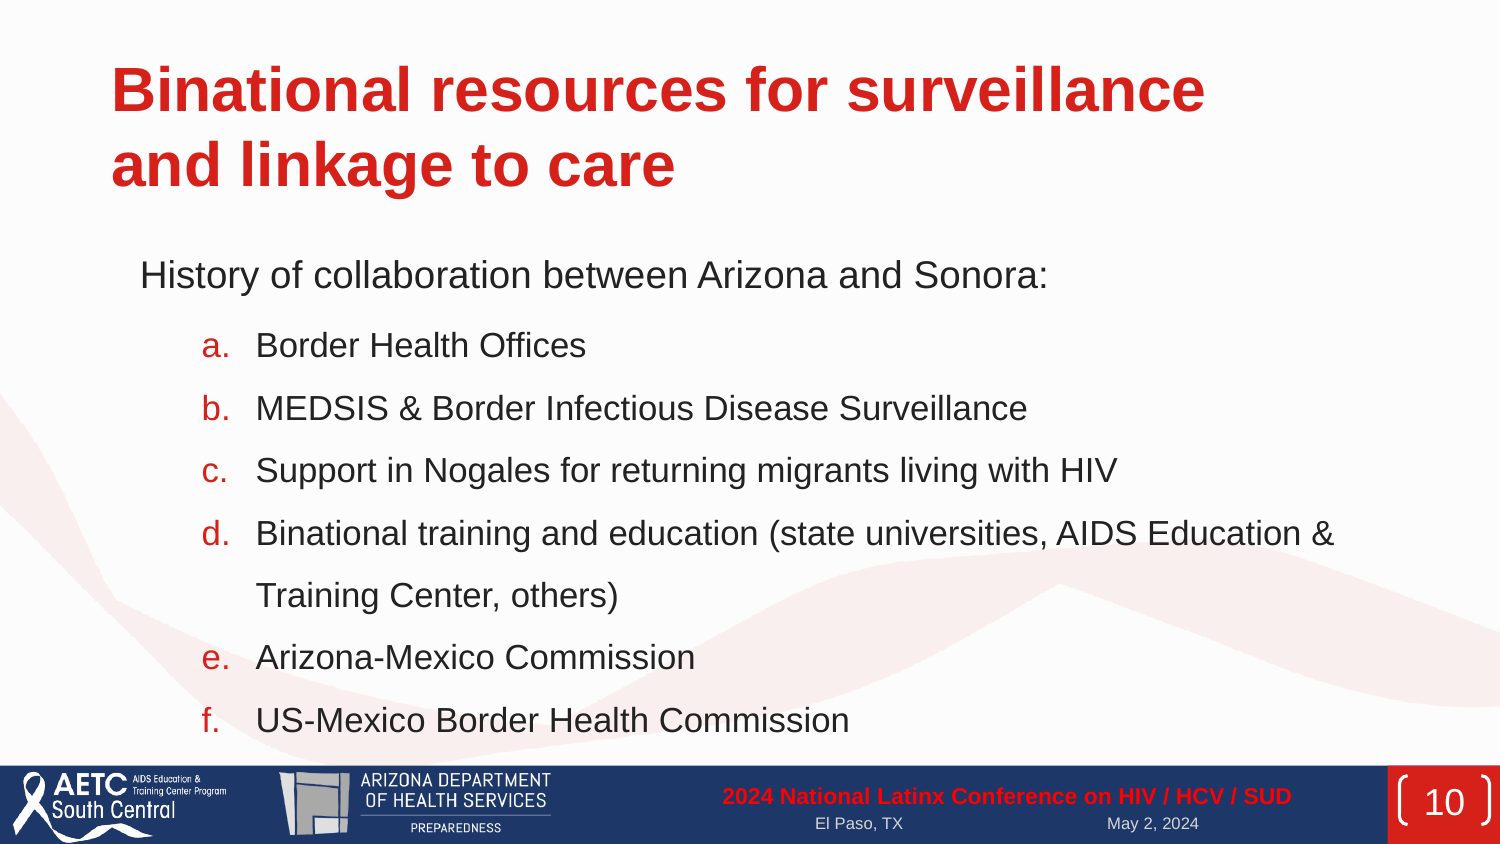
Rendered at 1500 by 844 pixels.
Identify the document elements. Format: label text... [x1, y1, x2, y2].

picture [12, 770, 227, 844]
picture [279, 771, 552, 836]
slide_number 10 [1397, 774, 1492, 827]
title Binational resources for surveillance and linkage to care [96, 49, 1330, 199]
list History of collaboration between Arizona and Sonora: Border Health Offices MEDSIS & Border Infectious Disease Surveillance Support in Nogales for returning migrants living with HIV Binational training and education (state universities, AIDS Education & Training Center, others) Arizona-Mexico Commission US-Mexico Border Health Commission [98, 218, 1402, 752]
text_box 2024 National Latinx Conference on HIV / HCV / SUD El Paso, TX May 2, 2024 [635, 760, 1379, 844]
